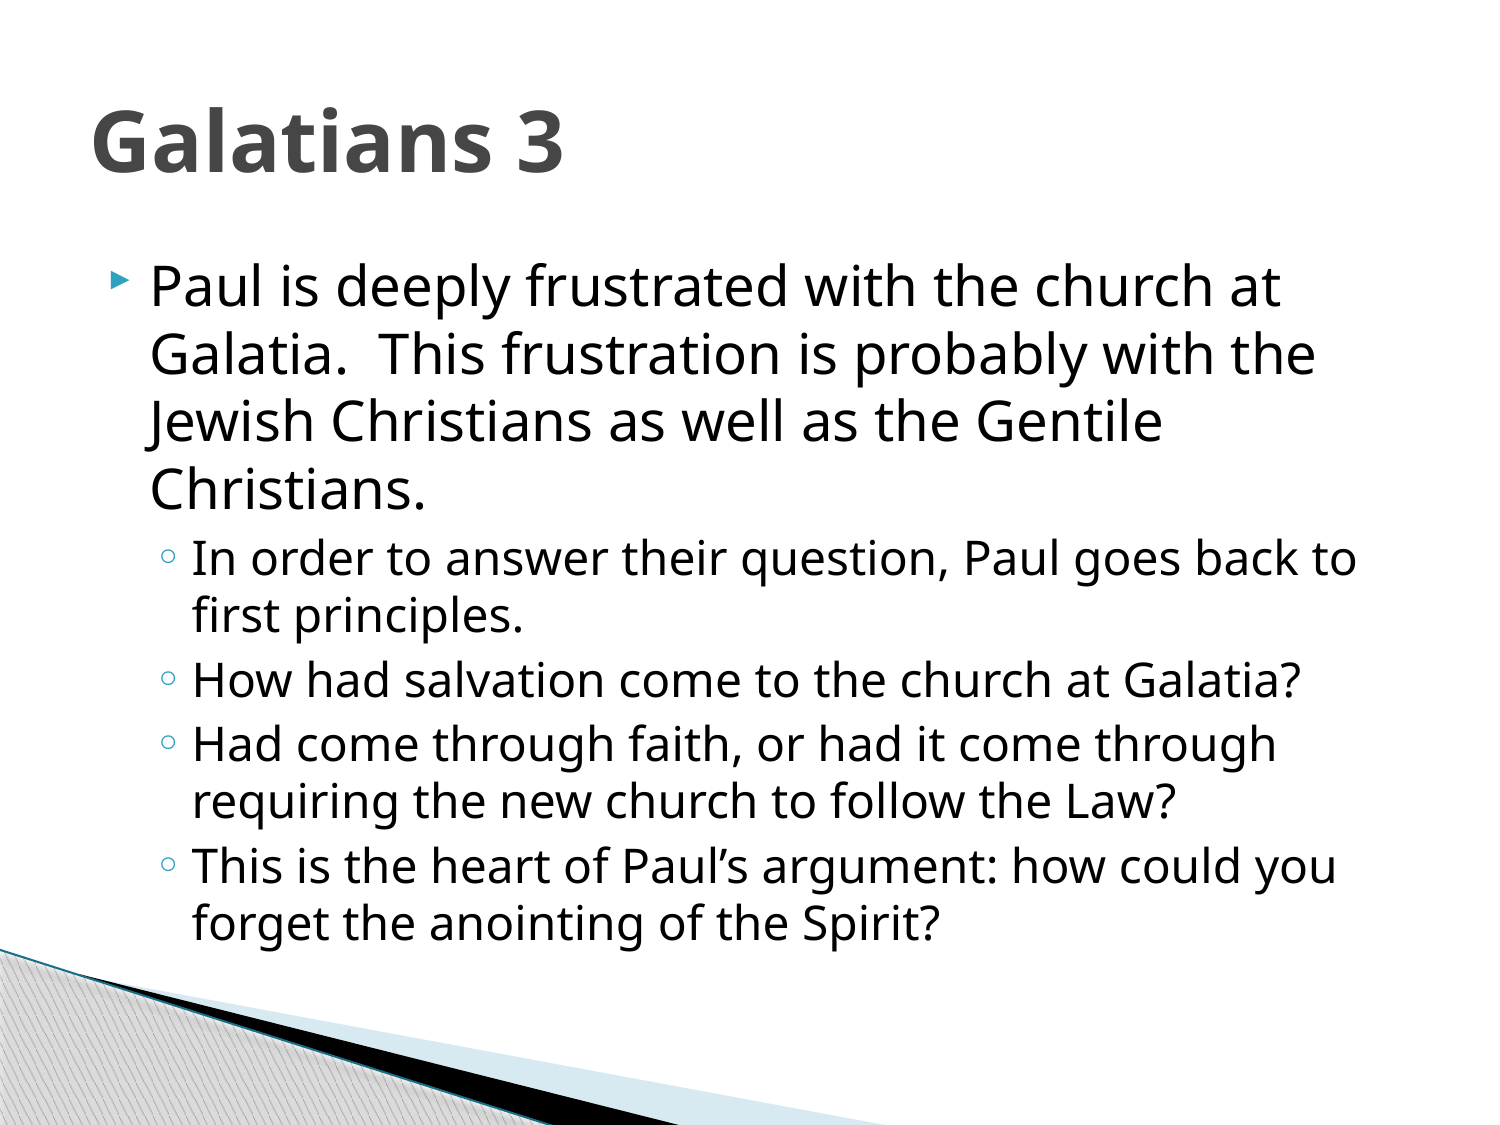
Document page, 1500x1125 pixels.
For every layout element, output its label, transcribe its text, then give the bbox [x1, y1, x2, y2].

list Paul is deeply frustrated with the church at Galatia. This frustration is probably with the Jewish Christians as well as the Gentile Christians. In order to answer their question, Paul goes back to first principles. How had salvation come to the church at Galatia? Had come through faith, or had it come through requiring the new church to follow the Law? This is the heart of Paul’s argument: how could you forget the anointing of the Spirit? [75, 243, 1425, 986]
title Galatians 3 [75, 45, 1425, 233]
